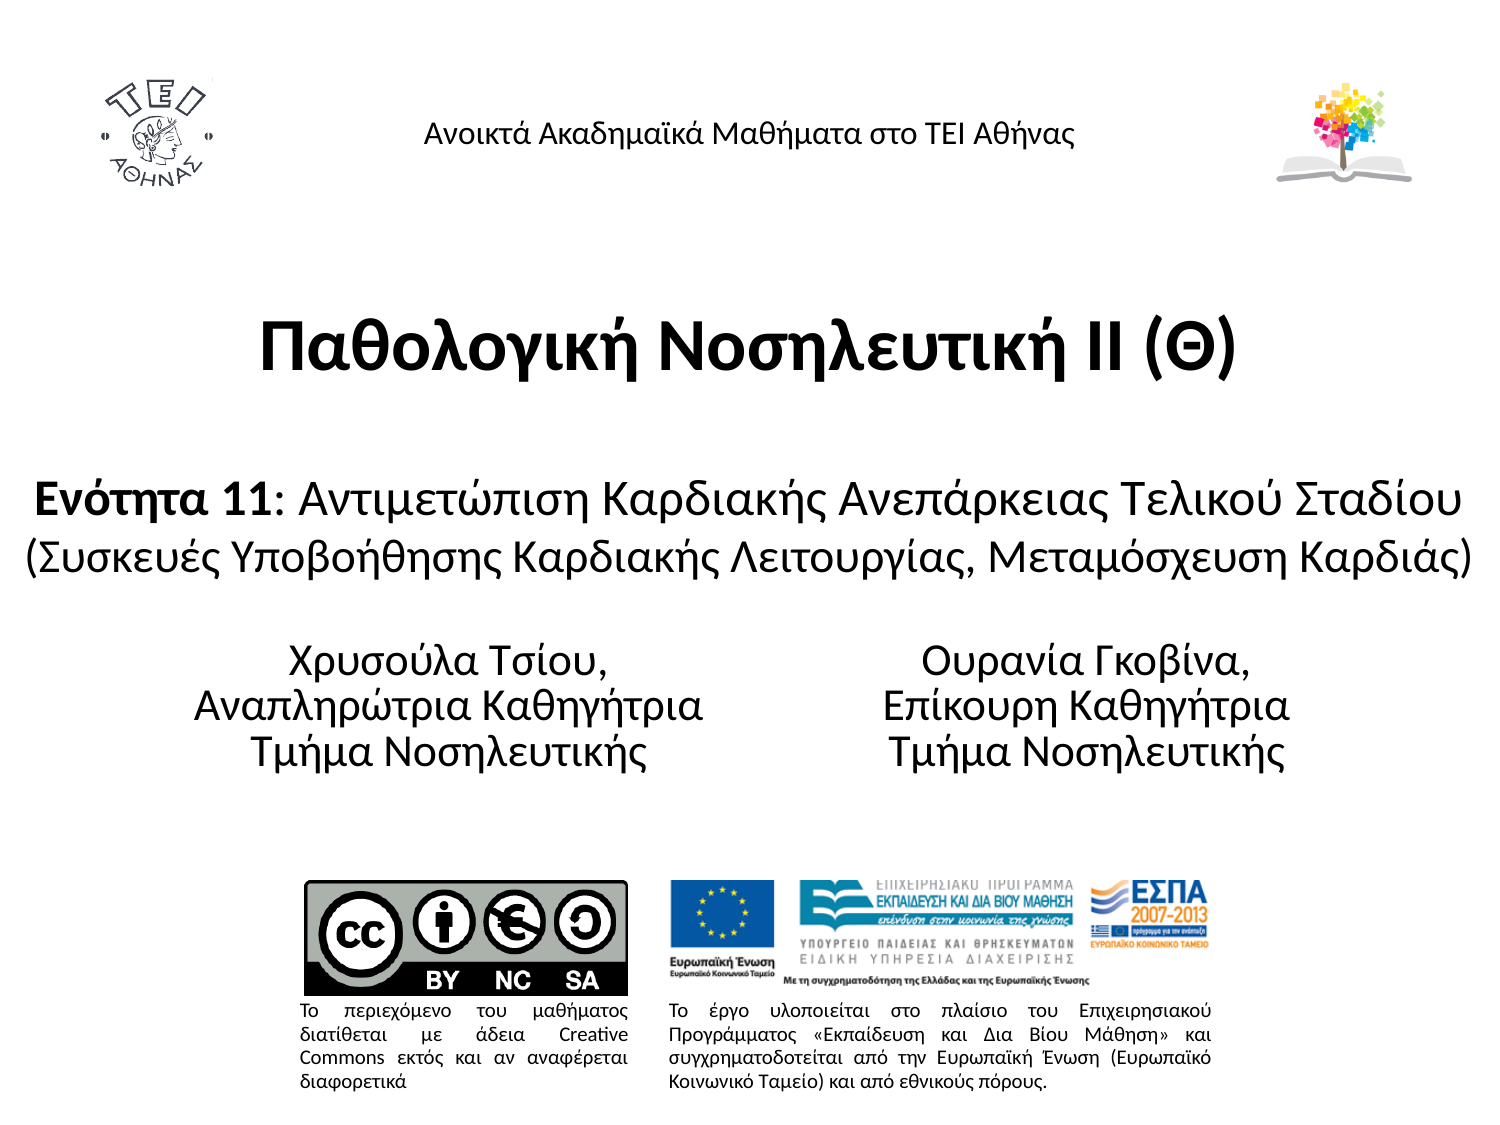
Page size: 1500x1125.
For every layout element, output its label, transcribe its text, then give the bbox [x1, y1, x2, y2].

text_box Χρυσούλα Τσίου, Αναπληρώτρια Καθηγήτρια Τμήμα Νοσηλευτικής [100, 633, 797, 831]
text_box Ανοικτά Ακαδημαϊκά Μαθήματα στο ΤΕΙ Αθήνας [217, 103, 1268, 159]
picture [303, 880, 628, 996]
picture [1273, 77, 1414, 185]
picture [100, 77, 213, 193]
title Παθολογική Νοσηλευτική ΙΙ (Θ) [112, 219, 1388, 456]
subtitle Ενότητα 11: Αντιμετώπιση Καρδιακής Ανεπάρκειας Τελικού Σταδίου (Συσκευές Υποβοήθησης Καρδιακής Λειτουργίας, Μεταμόσχευση Καρδιάς) [0, 456, 1500, 646]
table_header Το περιεχόμενο του μαθήματος διατίθεται με άδεια Creative Commons εκτός και αν αναφέρεται διαφορετικά [289, 999, 640, 1125]
table_header Το έργο υλοποιείται στο πλαίσιο του Επιχειρησιακού Προγράμματος «Εκπαίδευση και Δια Βίου Μάθηση» και συγχρηματοδοτείται από την Ευρωπαϊκή Ένωση (Ευρωπαϊκό Κοινωνικό Ταμείο) και από εθνικούς πόρους. [640, 999, 1223, 1125]
picture [663, 880, 1214, 996]
text_box Ουρανία Γκοβίνα, Επίκουρη Καθηγήτρια Τμήμα Νοσηλευτικής [797, 633, 1376, 831]
